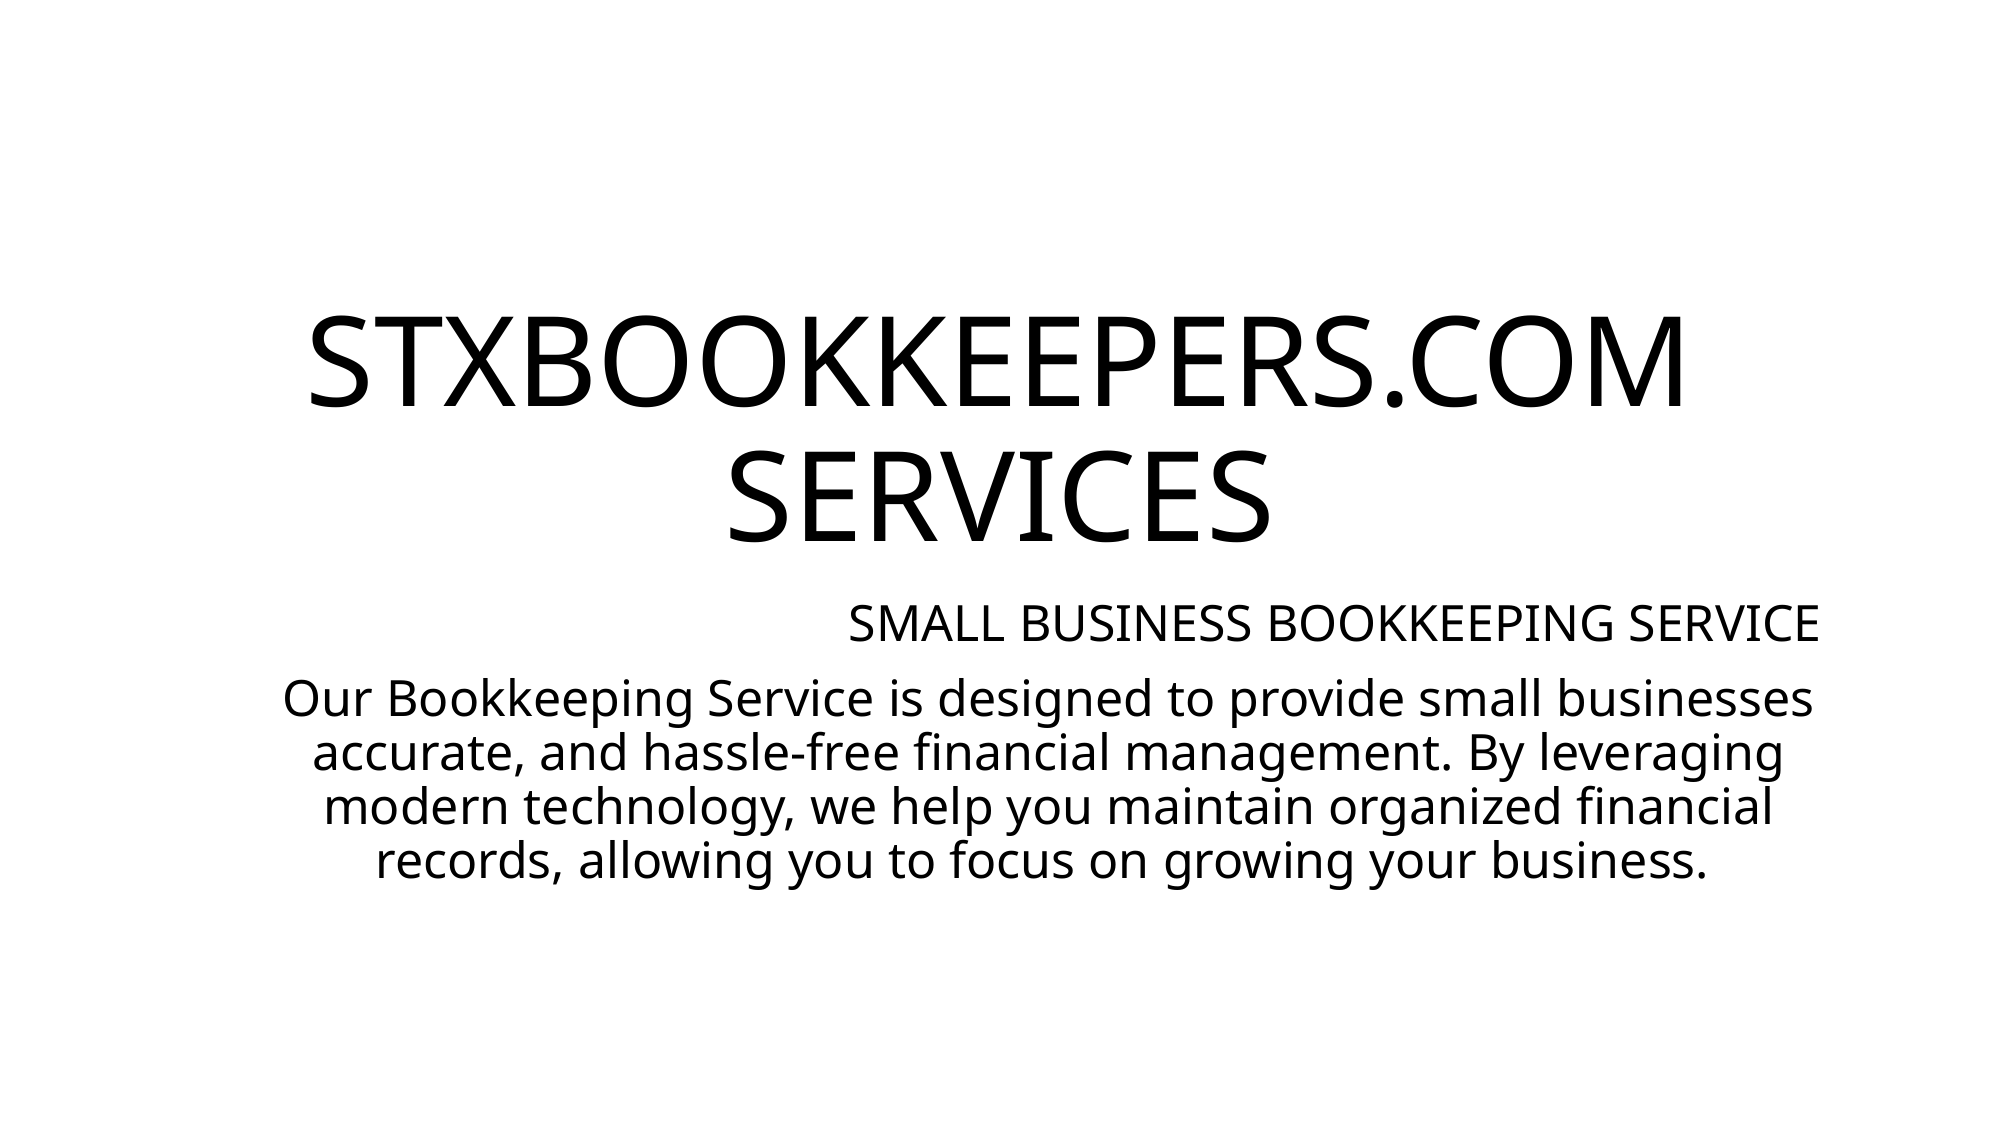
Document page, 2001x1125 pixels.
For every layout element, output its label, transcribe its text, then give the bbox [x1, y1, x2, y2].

subtitle SMALL BUSINESS BOOKKEEPING SERVICE Our Bookkeeping Service is designed to provide small businesses accurate, and hassle-free financial management. By leveraging modern technology, we help you maintain organized financial records, allowing you to focus on growing your business. [249, 590, 1849, 941]
title STXBOOKKEEPERS.COM SERVICES [249, 184, 1750, 576]
